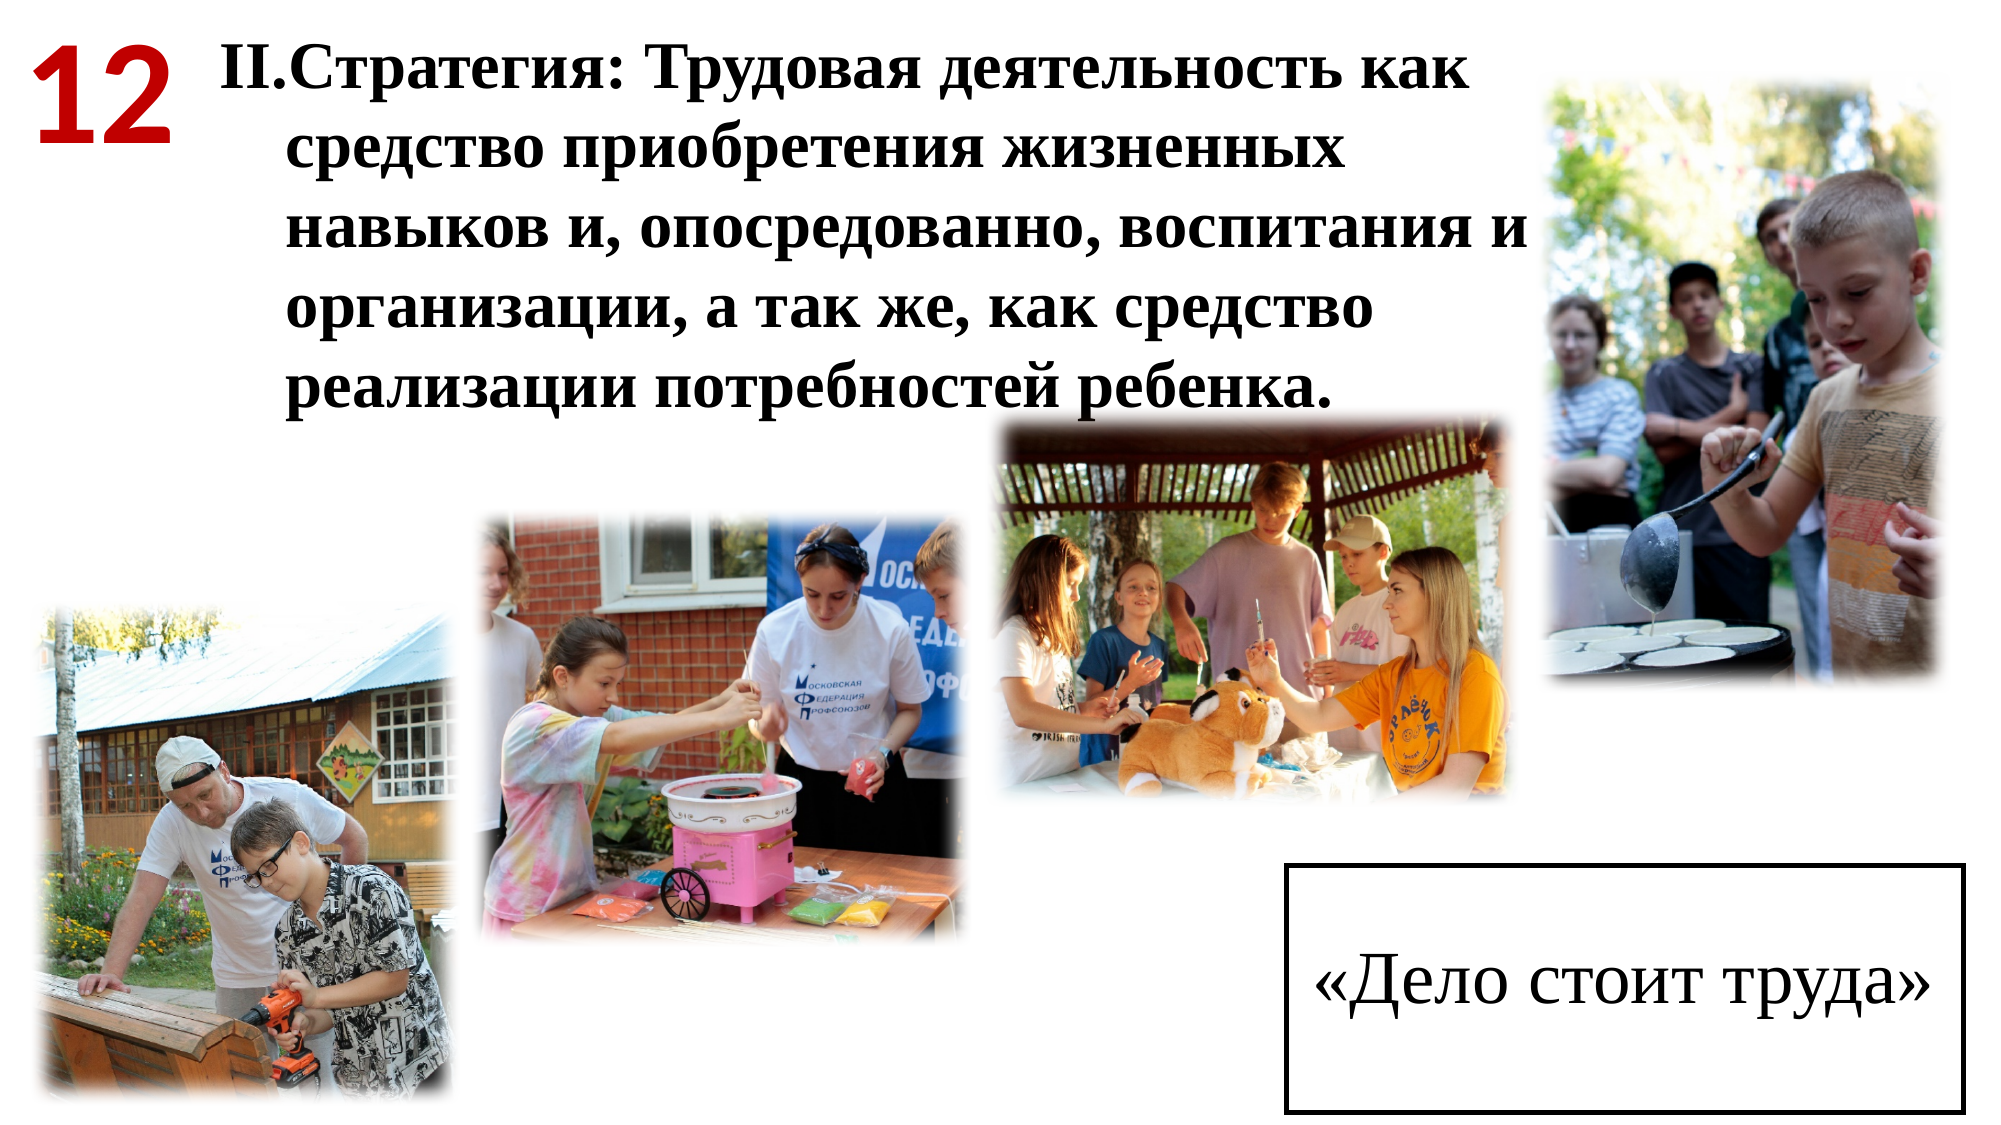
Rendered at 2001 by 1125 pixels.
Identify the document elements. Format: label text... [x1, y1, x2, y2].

picture [29, 600, 461, 1125]
picture [470, 507, 972, 948]
picture [1536, 72, 1951, 694]
picture [984, 405, 1520, 808]
text_box 12 [8, 0, 191, 181]
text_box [1286, 865, 1975, 1113]
text_box Стратегия: Трудовая деятельность как средство приобретения жизненных навыков и, опосредованно, воспитания и организации, а так же, как средство реализации потребностей ребенка. [205, 13, 1625, 429]
